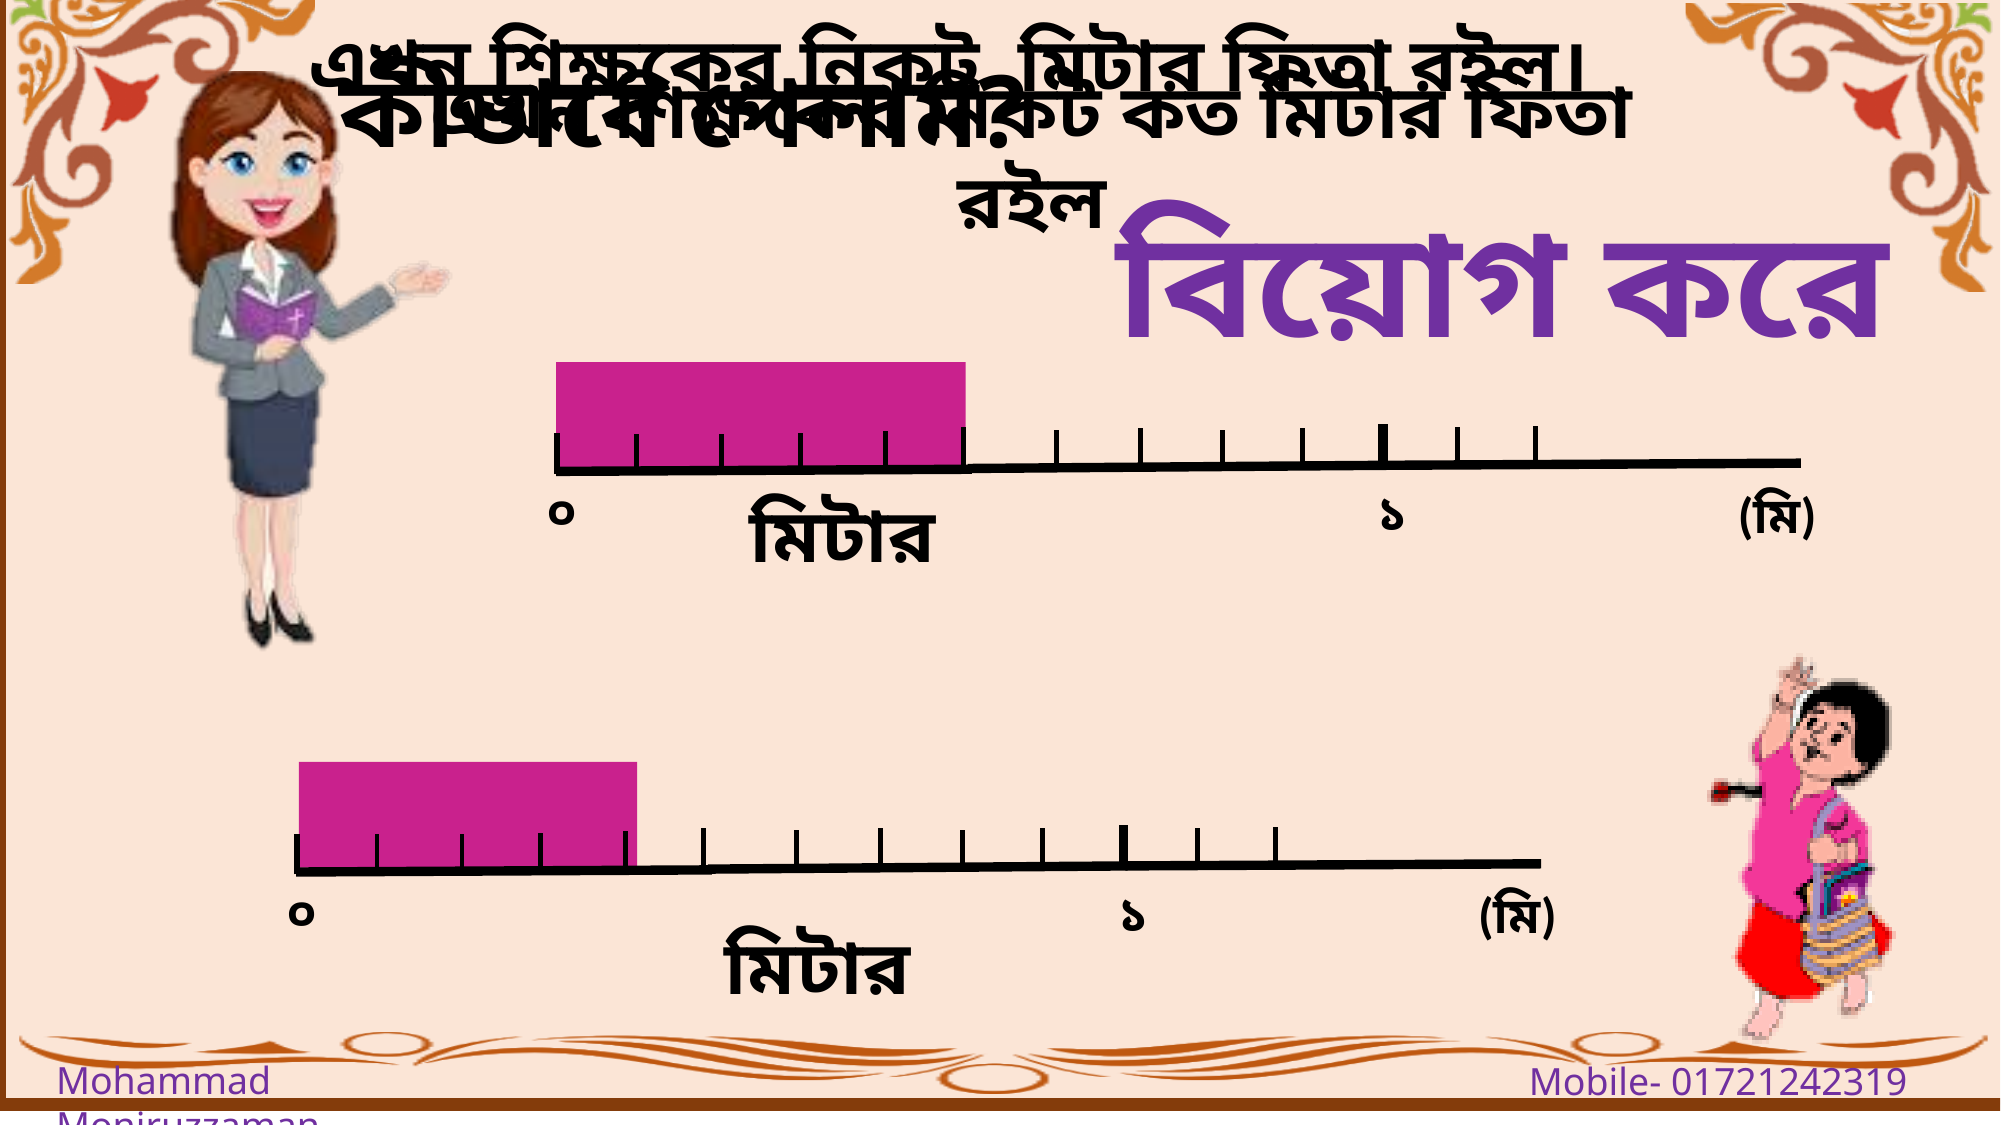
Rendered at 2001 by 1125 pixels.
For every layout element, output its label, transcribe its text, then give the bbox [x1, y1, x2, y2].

text_box [298, 761, 638, 825]
text_box বিয়োগ করে [1056, 180, 1949, 375]
text_box এখন শিক্ষকের নিকট কত মিটার ফিতা রইল [477, 55, 1712, 251]
picture [5, 0, 315, 39]
text_box কীভাবে পেলাম? [3, 39, 1363, 175]
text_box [531, 424, 1851, 552]
text_box [555, 361, 967, 424]
picture [1685, 3, 1996, 292]
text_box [271, 825, 1591, 953]
picture [5, 71, 477, 681]
picture [1673, 635, 1917, 1091]
